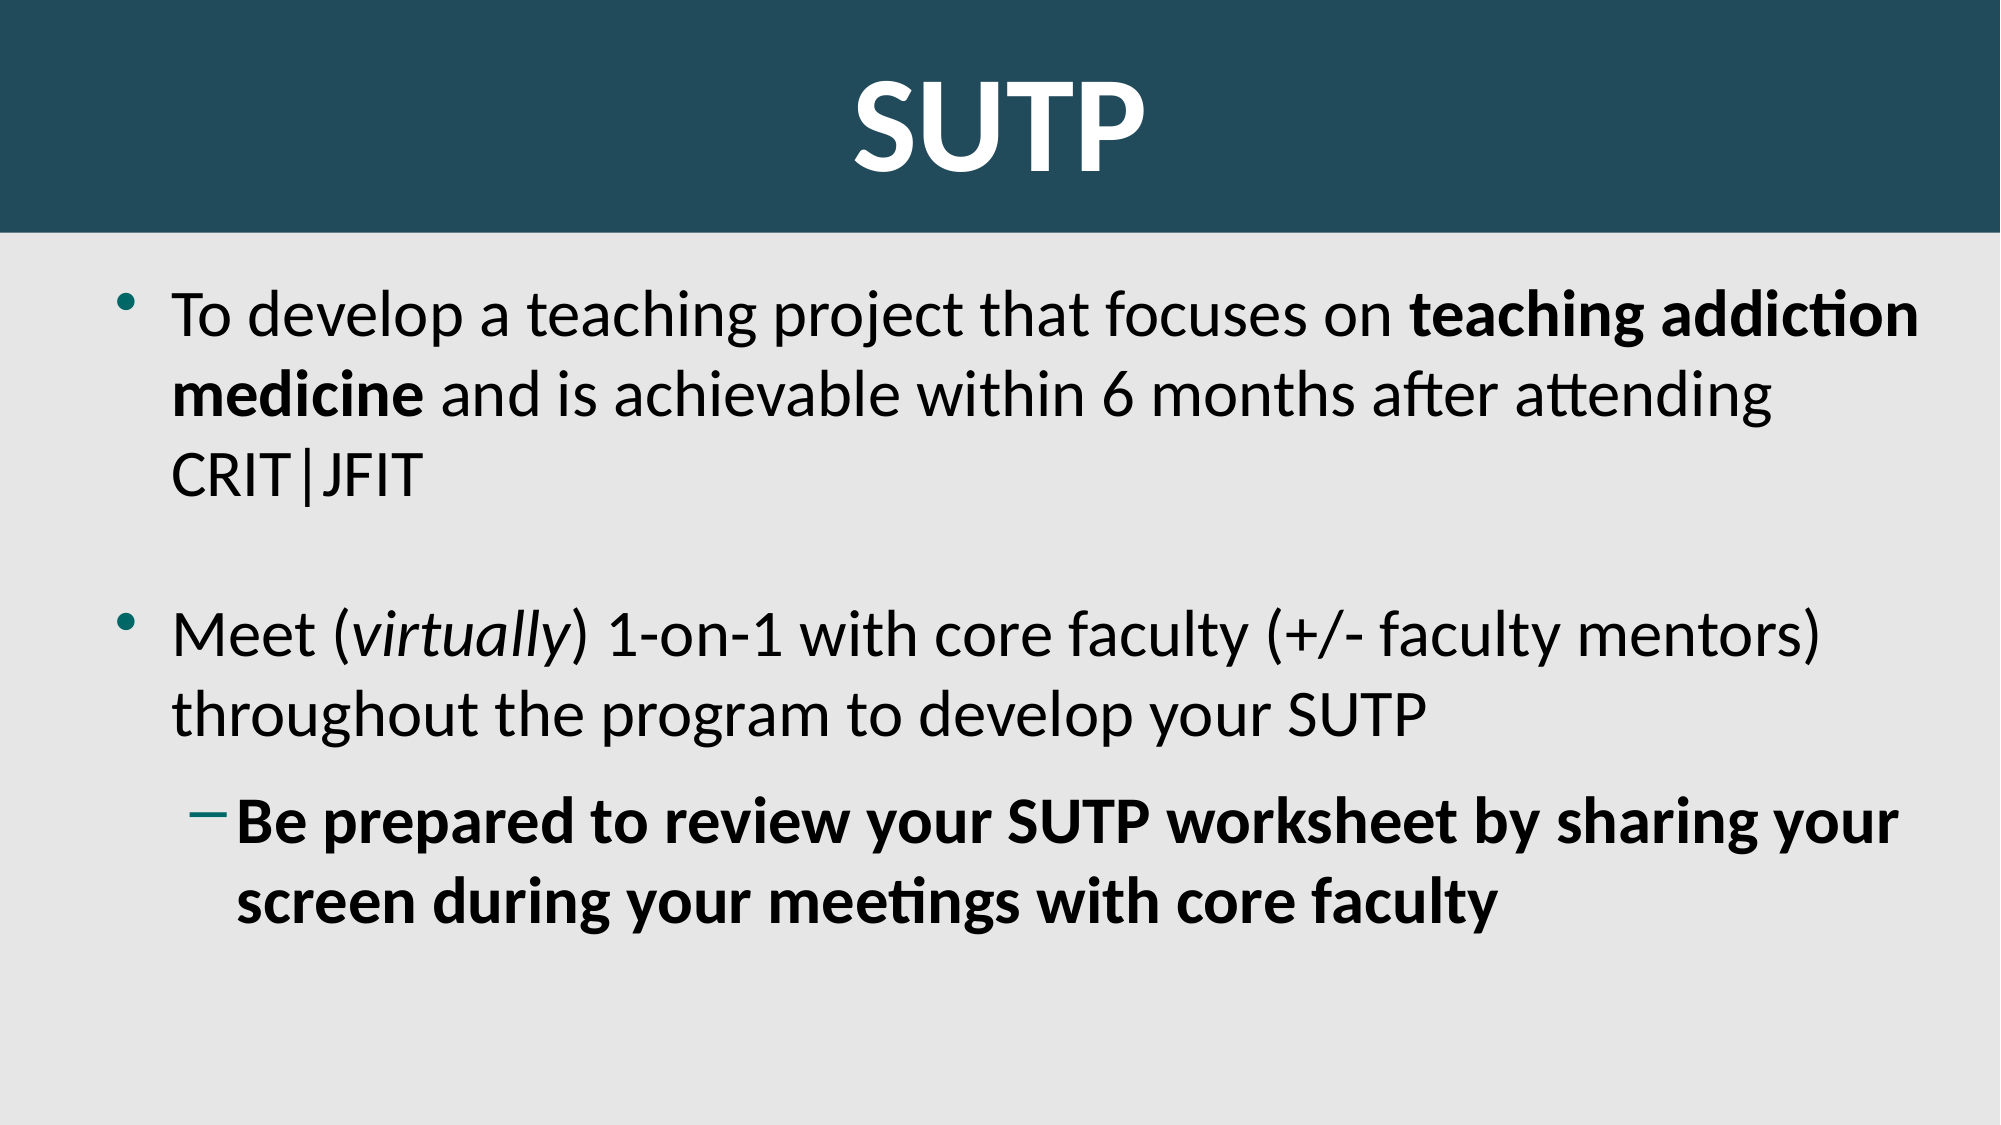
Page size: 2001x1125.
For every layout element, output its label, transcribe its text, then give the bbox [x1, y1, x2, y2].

title SUTP [0, 0, 2000, 233]
list To develop a teaching project that focuses on teaching addiction medicine and is achievable within 6 months after attending CRIT|JFIT Meet (virtually) 1-on-1 with core faculty (+/- faculty mentors) throughout the program to develop your SUTP Be prepared to review your SUTP worksheet by sharing your screen during your meetings with core faculty [99, 262, 1937, 1005]
